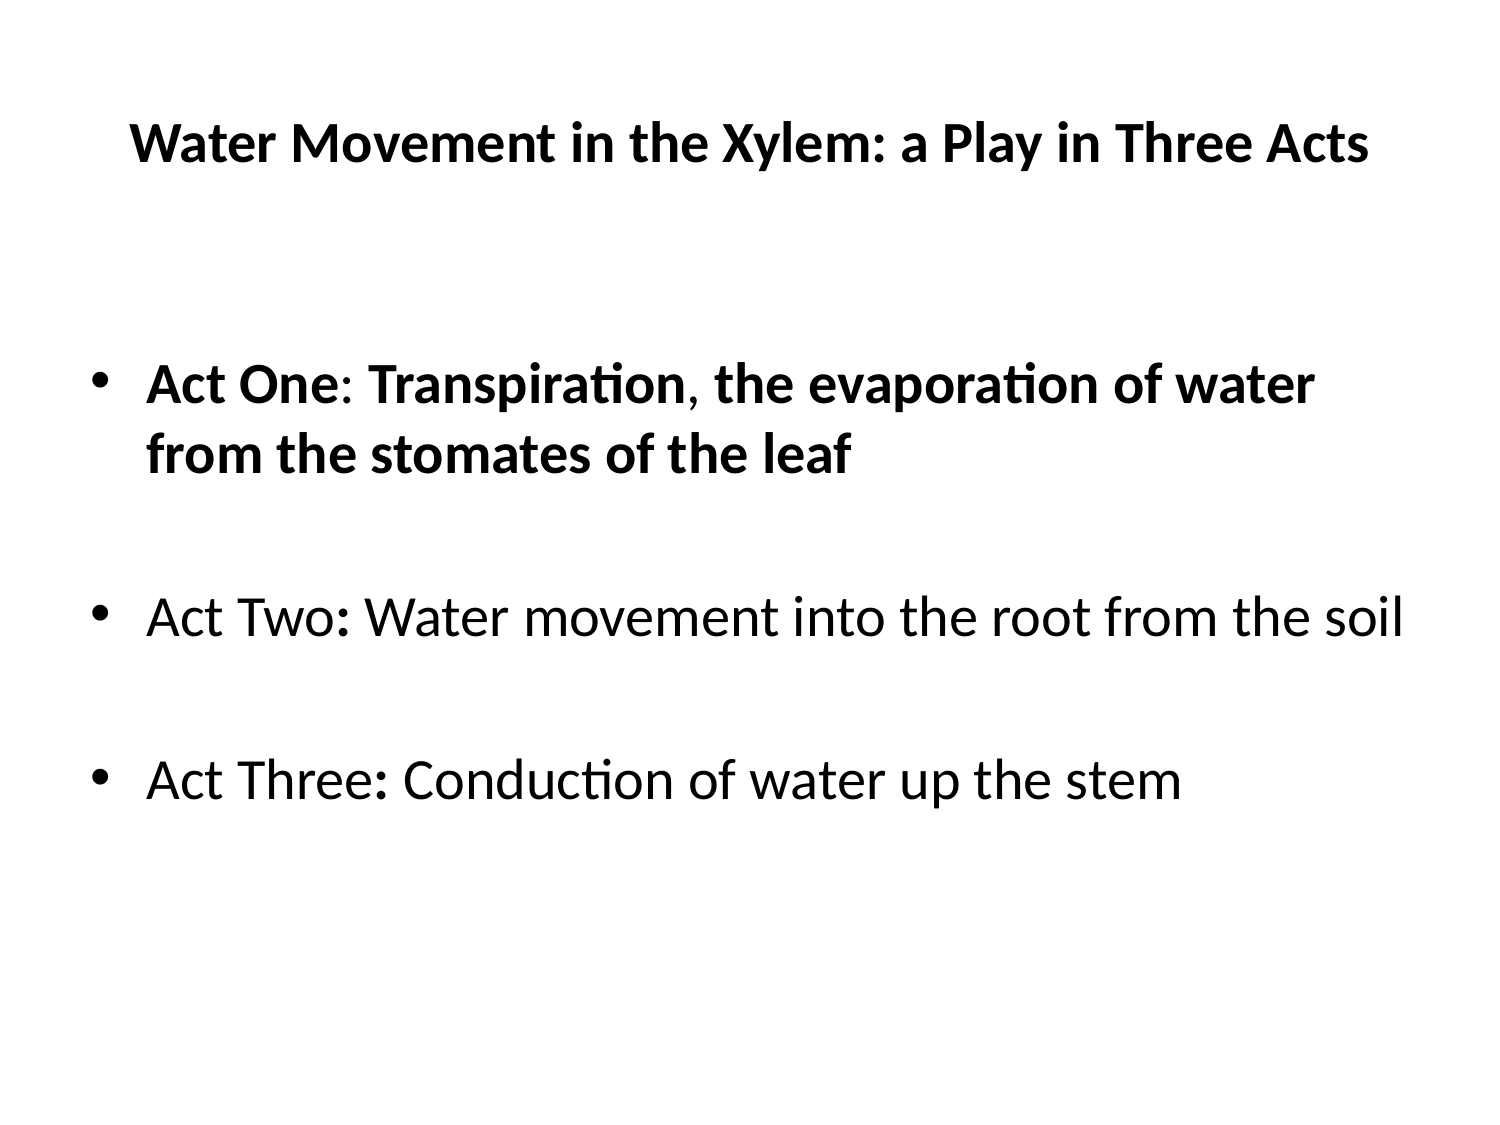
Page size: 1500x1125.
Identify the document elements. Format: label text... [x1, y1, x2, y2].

list Act One: Transpiration, the evaporation of water from the stomates of the leaf Act Two: Water movement into the root from the soil Act Three: Conduction of water up the stem [75, 337, 1455, 1080]
title Water Movement in the Xylem: a Play in Three Acts [75, 45, 1425, 233]
